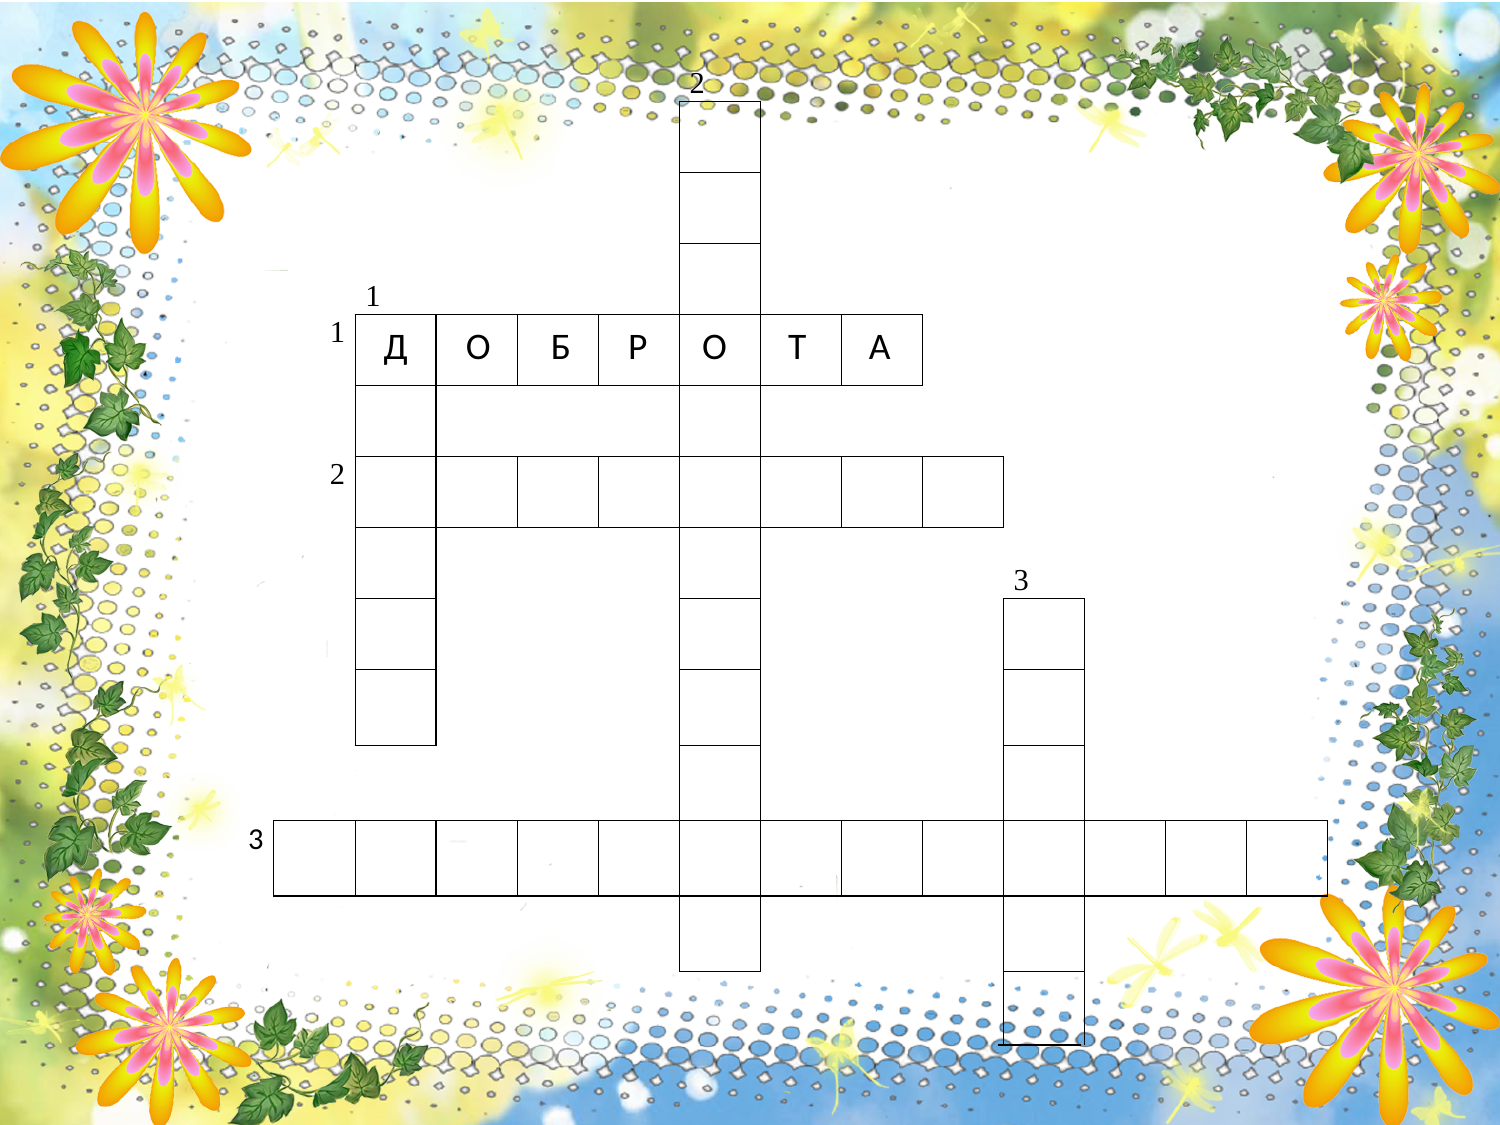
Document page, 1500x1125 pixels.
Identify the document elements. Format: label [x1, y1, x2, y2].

picture [0, 1, 1500, 1125]
text_box [194, 30, 1404, 1045]
